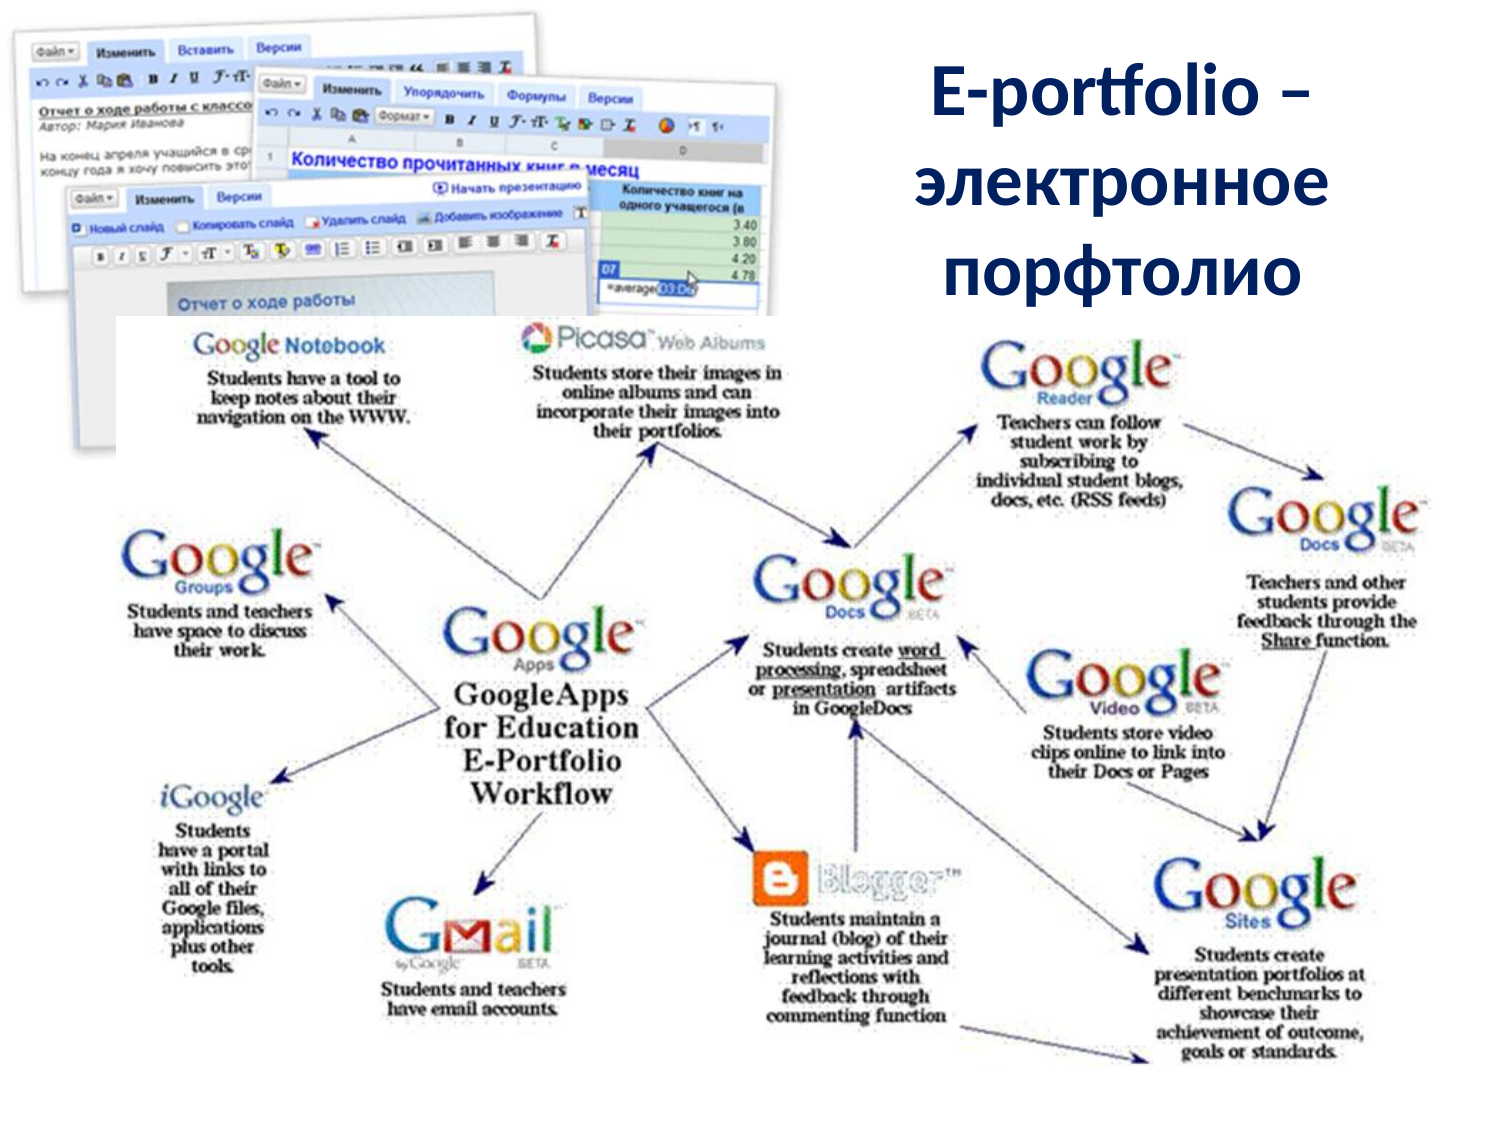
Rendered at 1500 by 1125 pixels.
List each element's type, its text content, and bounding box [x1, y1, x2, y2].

picture [0, 0, 1434, 1067]
title Е-portfolio – электронное порфтолио [803, 81, 1449, 270]
